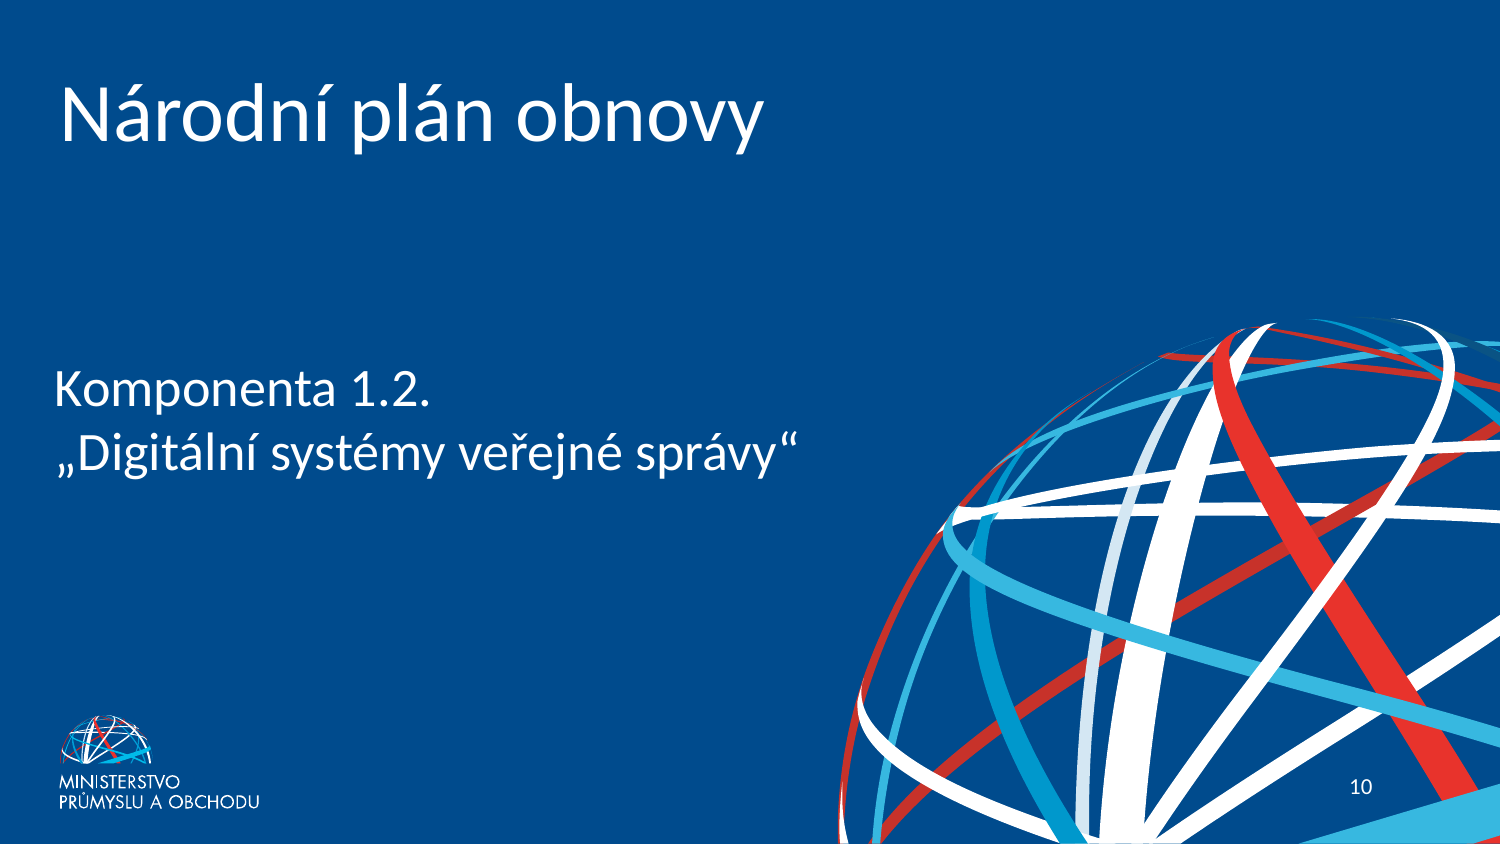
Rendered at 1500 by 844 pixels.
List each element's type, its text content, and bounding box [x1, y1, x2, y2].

title Národní plán obnovy [59, 58, 1441, 311]
picture [86, 716, 94, 721]
subtitle Komponenta 1.2. „Digitální systémy veřejné správy“ [54, 292, 1436, 577]
